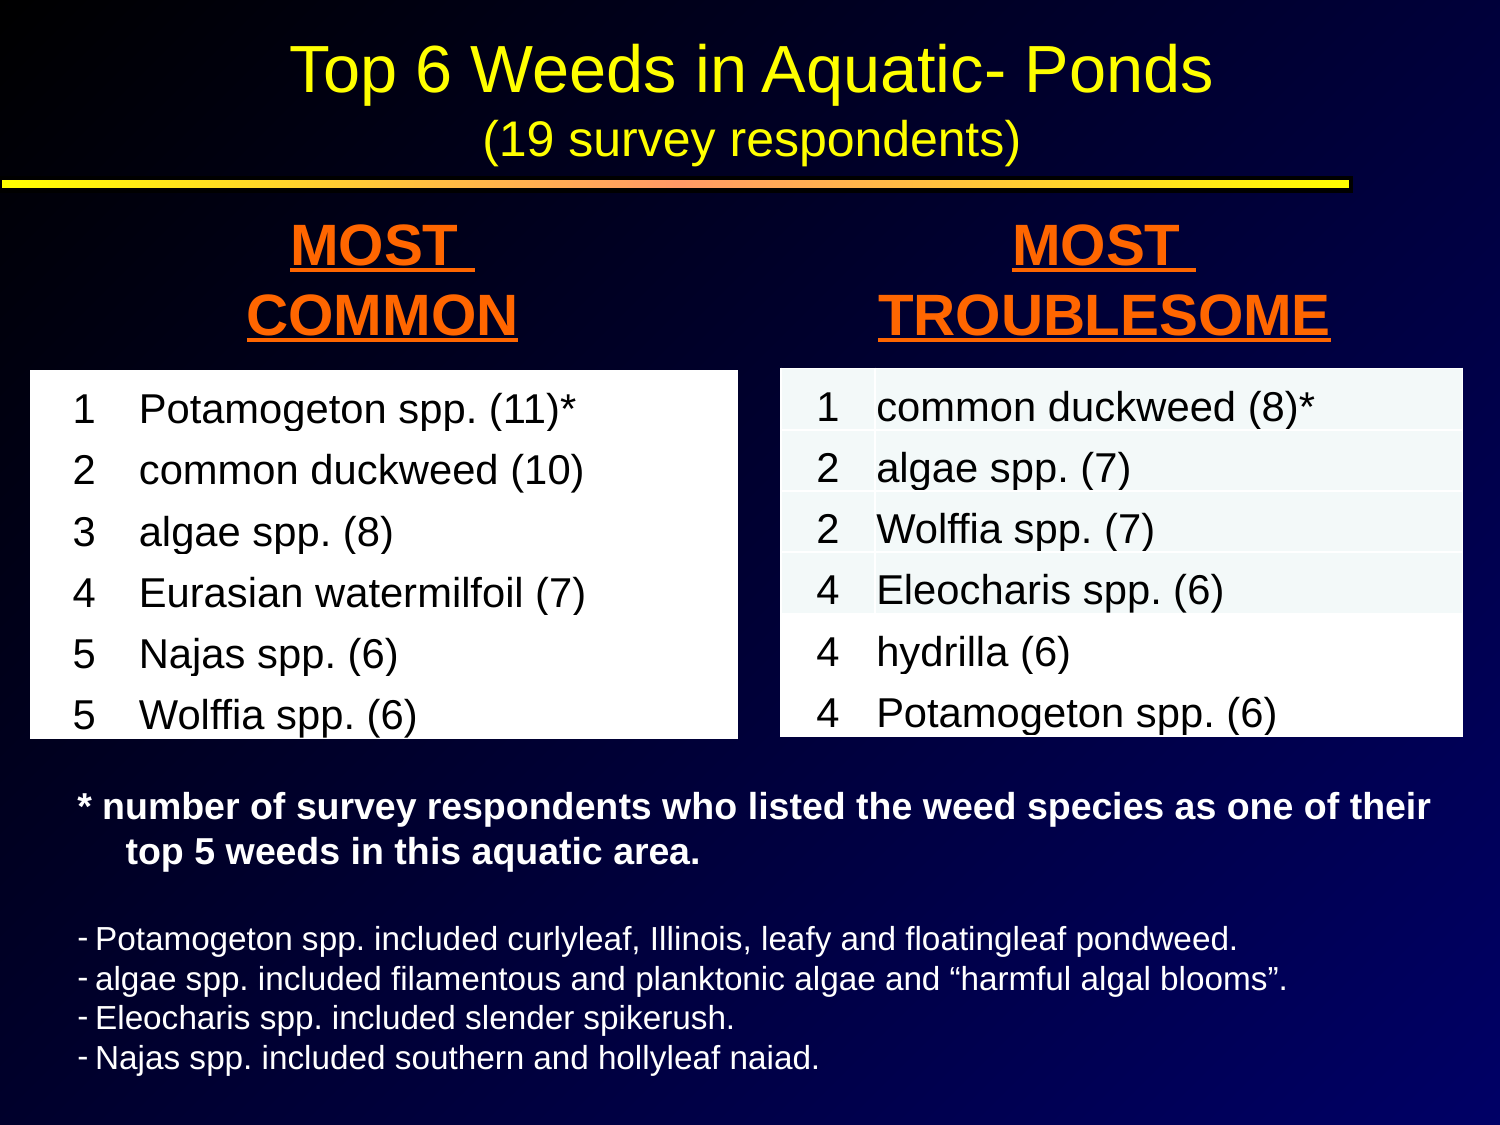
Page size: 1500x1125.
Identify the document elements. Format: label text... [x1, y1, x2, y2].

table_cell Eurasian watermilfoil (7) [138, 556, 737, 615]
table_header 1 [32, 372, 137, 431]
table_cell Wolffia spp. (6) [138, 678, 737, 738]
text_box Top 6 Weeds in Aquatic- Ponds (19 survey respondents) [0, 4, 1500, 188]
table_cell Najas spp. (6) [138, 617, 737, 676]
table_cell algae spp. (8) [138, 494, 737, 554]
table_cell 2 [782, 431, 874, 490]
text_box * number of survey respondents who listed the weed species as one of their top 5 weeds in this aquatic area. Potamogeton spp. included curlyleaf, Illinois, leafy and floatingleaf pondweed. algae spp. included filamentous and planktonic algae and “harmful algal blooms”. Eleocharis spp. included slender spikerush. Najas spp. included southern and hollyleaf naiad. [62, 774, 1450, 1084]
table_cell Eleocharis spp. (6) [876, 553, 1462, 613]
table_cell Potamogeton spp. (6) [876, 676, 1462, 735]
text_box MOST TROUBLESOME [863, 199, 1346, 355]
table_cell 4 [32, 556, 137, 615]
table_cell 2 [32, 433, 137, 493]
table_cell 5 [32, 678, 137, 738]
table_cell 3 [32, 494, 137, 554]
text_box [112, 188, 1388, 263]
table_cell 4 [782, 553, 874, 613]
table_cell hydrilla (6) [876, 614, 1462, 674]
table_cell 5 [32, 617, 137, 676]
table_cell 4 [782, 614, 874, 674]
text_box [0, 178, 1351, 191]
text_box MOST COMMON [202, 199, 563, 355]
table_cell algae spp. (7) [876, 431, 1462, 490]
table_cell common duckweed (10) [138, 433, 737, 493]
table_header common duckweed (8)* [876, 369, 1462, 429]
table_header 1 [782, 369, 874, 429]
table_cell Wolffia spp. (7) [876, 492, 1462, 551]
table_cell 2 [782, 492, 874, 551]
table_header Potamogeton spp. (11)* [138, 372, 737, 431]
table_cell 4 [782, 676, 874, 735]
